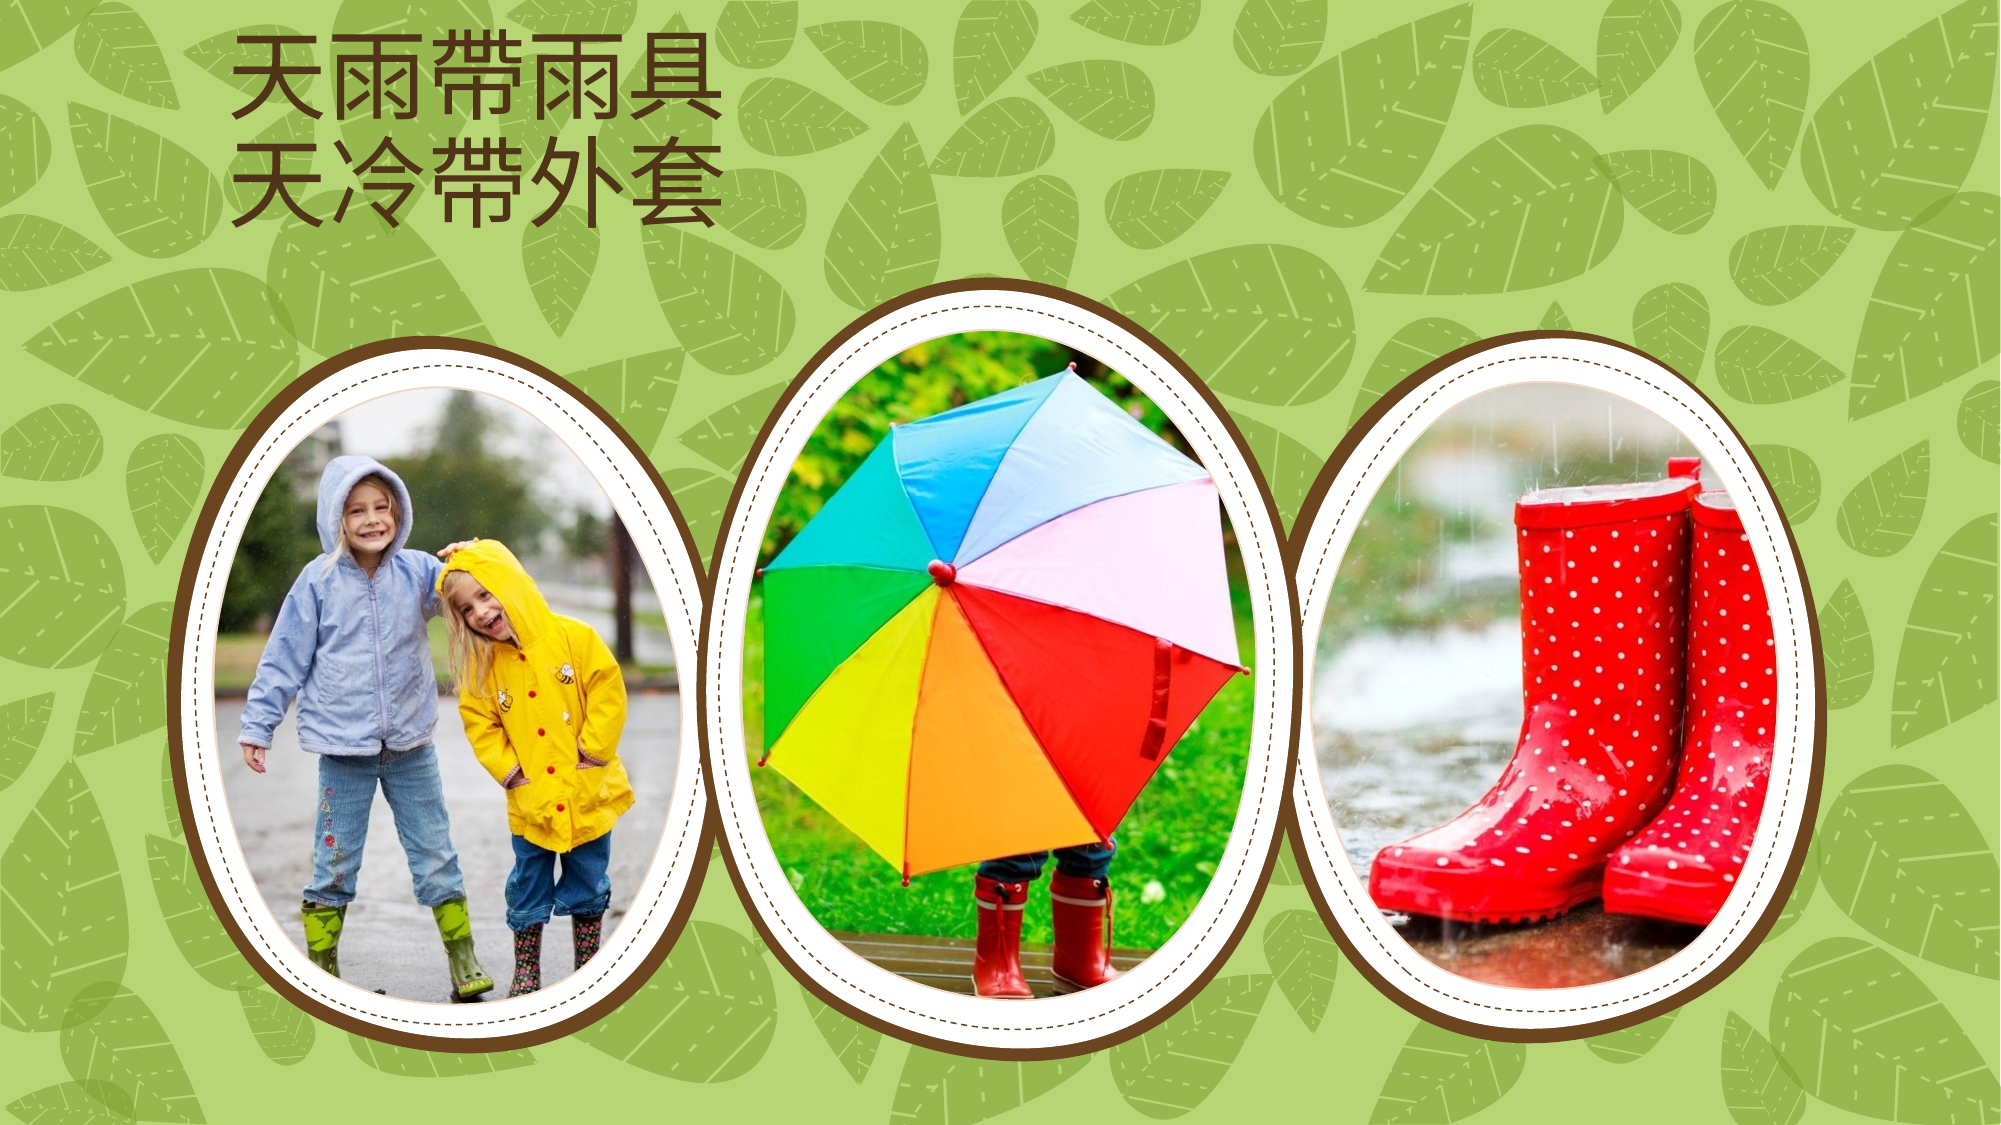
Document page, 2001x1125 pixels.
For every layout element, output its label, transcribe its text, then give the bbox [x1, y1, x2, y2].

picture [740, 329, 1257, 1001]
picture [1310, 381, 1779, 990]
title 天雨帶雨具 天冷帶外套 [212, 74, 1788, 250]
picture [212, 387, 682, 1005]
